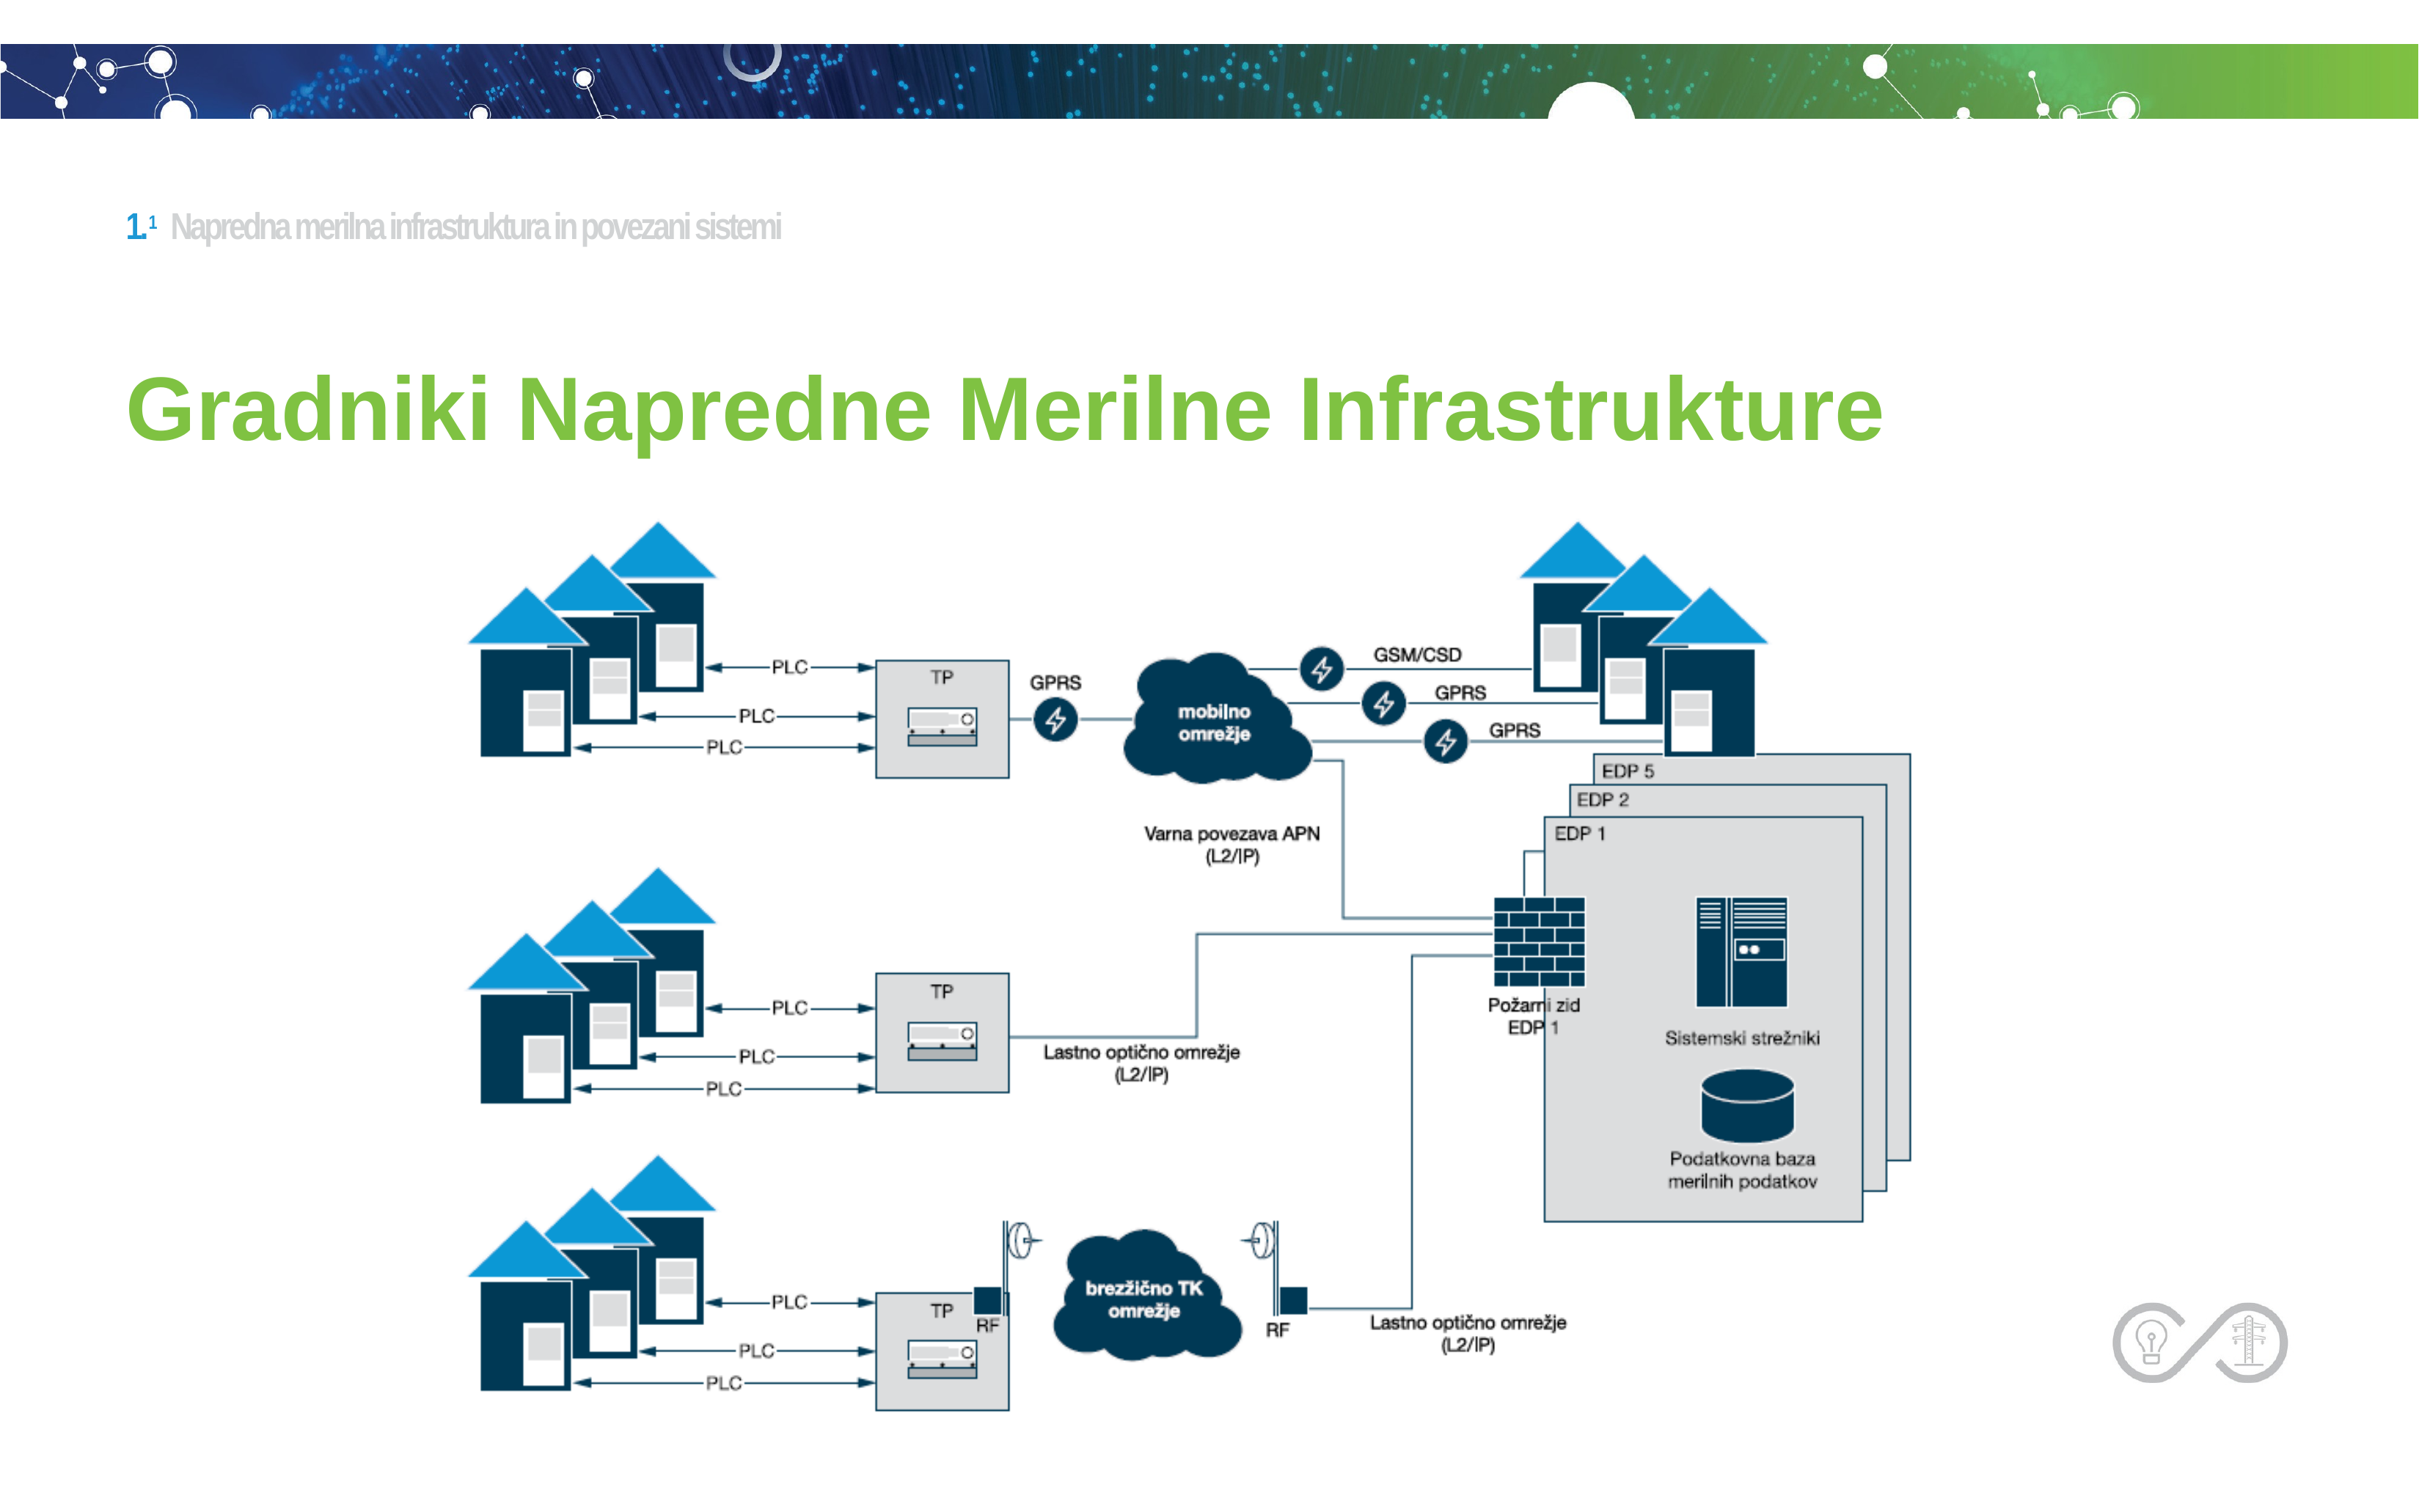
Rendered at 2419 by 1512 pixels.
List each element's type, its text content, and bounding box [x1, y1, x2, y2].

picture [347, 482, 1980, 1443]
text_box [2104, 1292, 2294, 1386]
text_box 1.1 Napredna merilna infrastruktura in povezani sistemi [124, 202, 843, 247]
text_box [0, 44, 2418, 119]
title Gradniki Napredne Merilne Infrastrukture [124, 350, 2295, 603]
